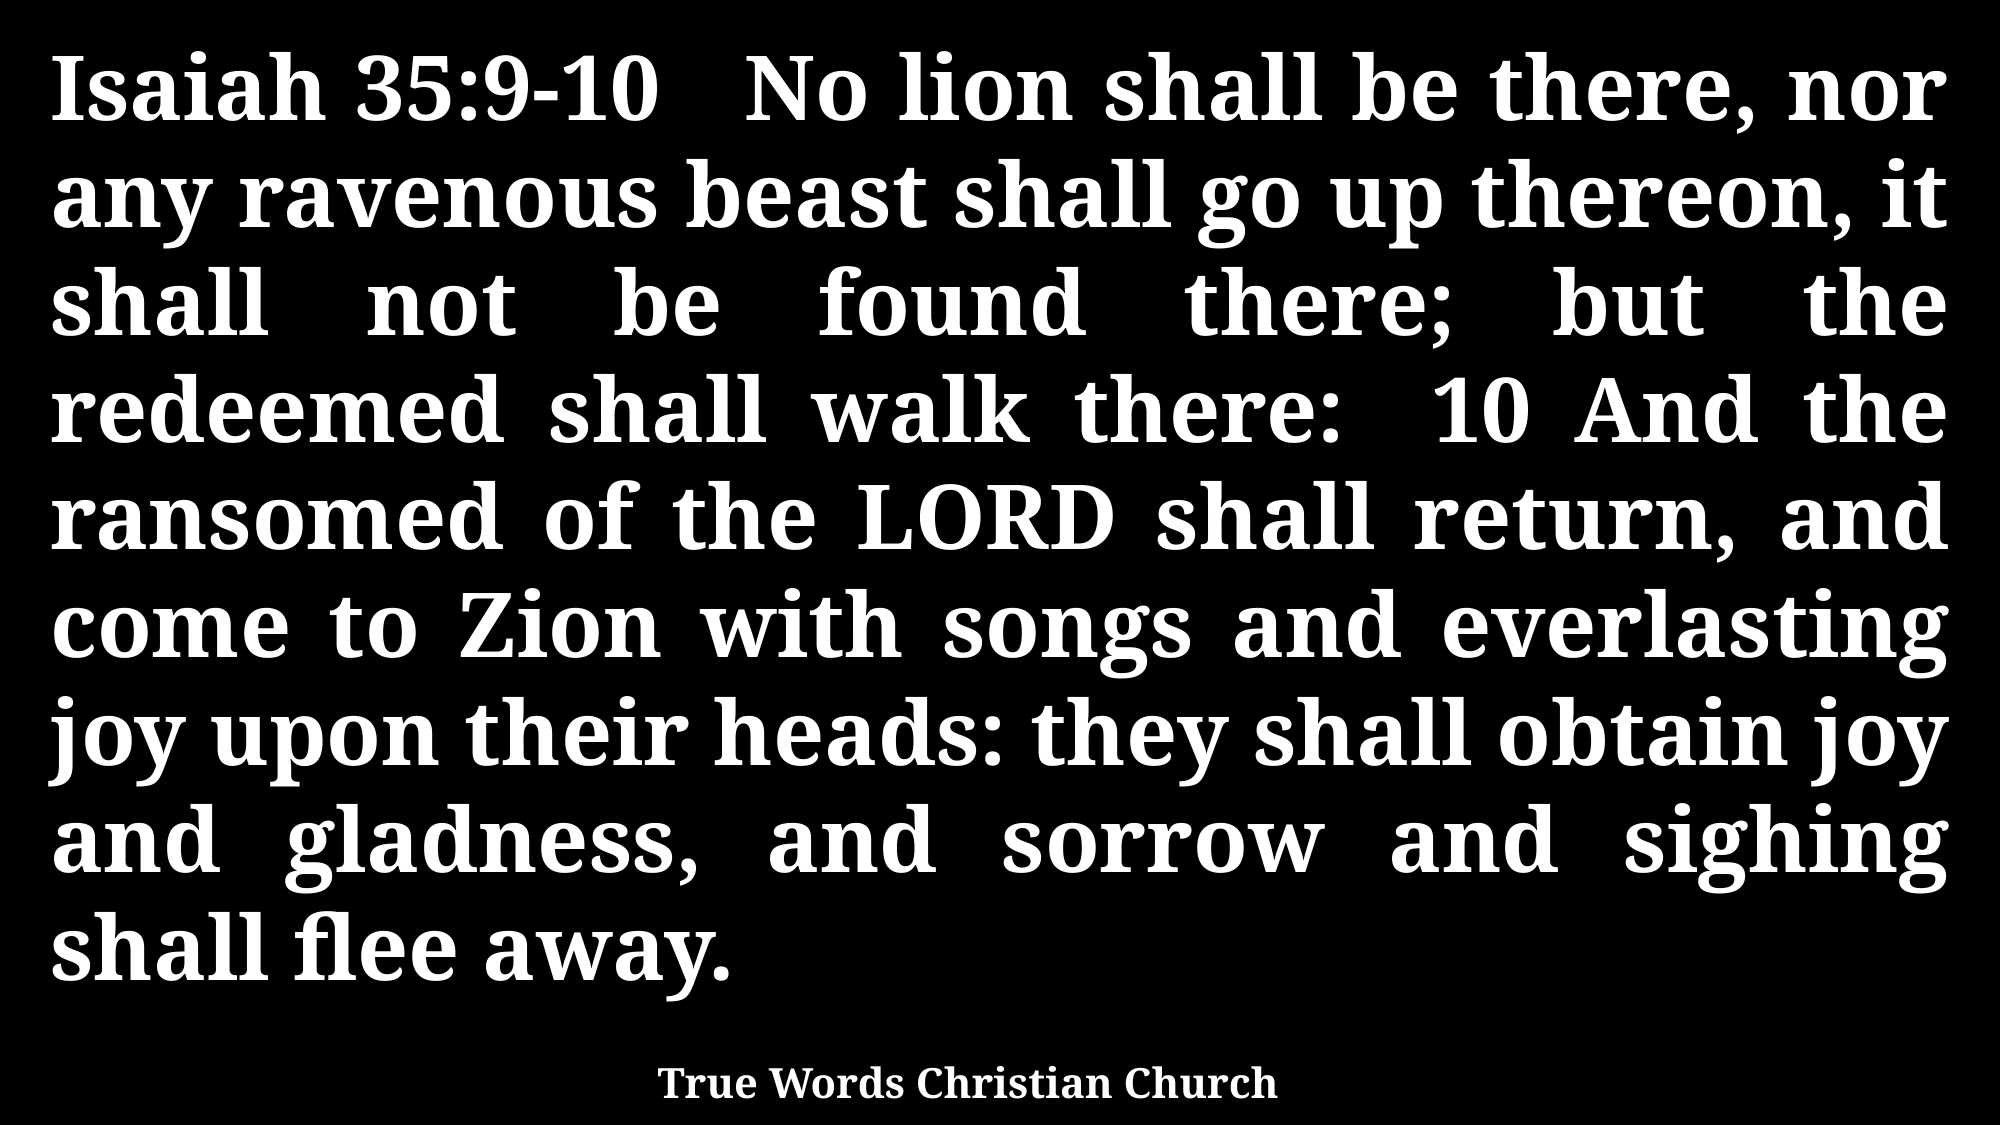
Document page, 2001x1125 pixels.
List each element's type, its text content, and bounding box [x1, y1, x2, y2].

text_box Isaiah 35:9-10 No lion shall be there, nor any ravenous beast shall go up thereon, it shall not be found there; but the redeemed shall walk there: 10 And the ransomed of the LORD shall return, and come to Zion with songs and everlasting joy upon their heads: they shall obtain joy and gladness, and sorrow and sighing shall flee away. [35, 23, 1965, 1006]
text_box True Words Christian Church [642, 1049, 1294, 1114]
